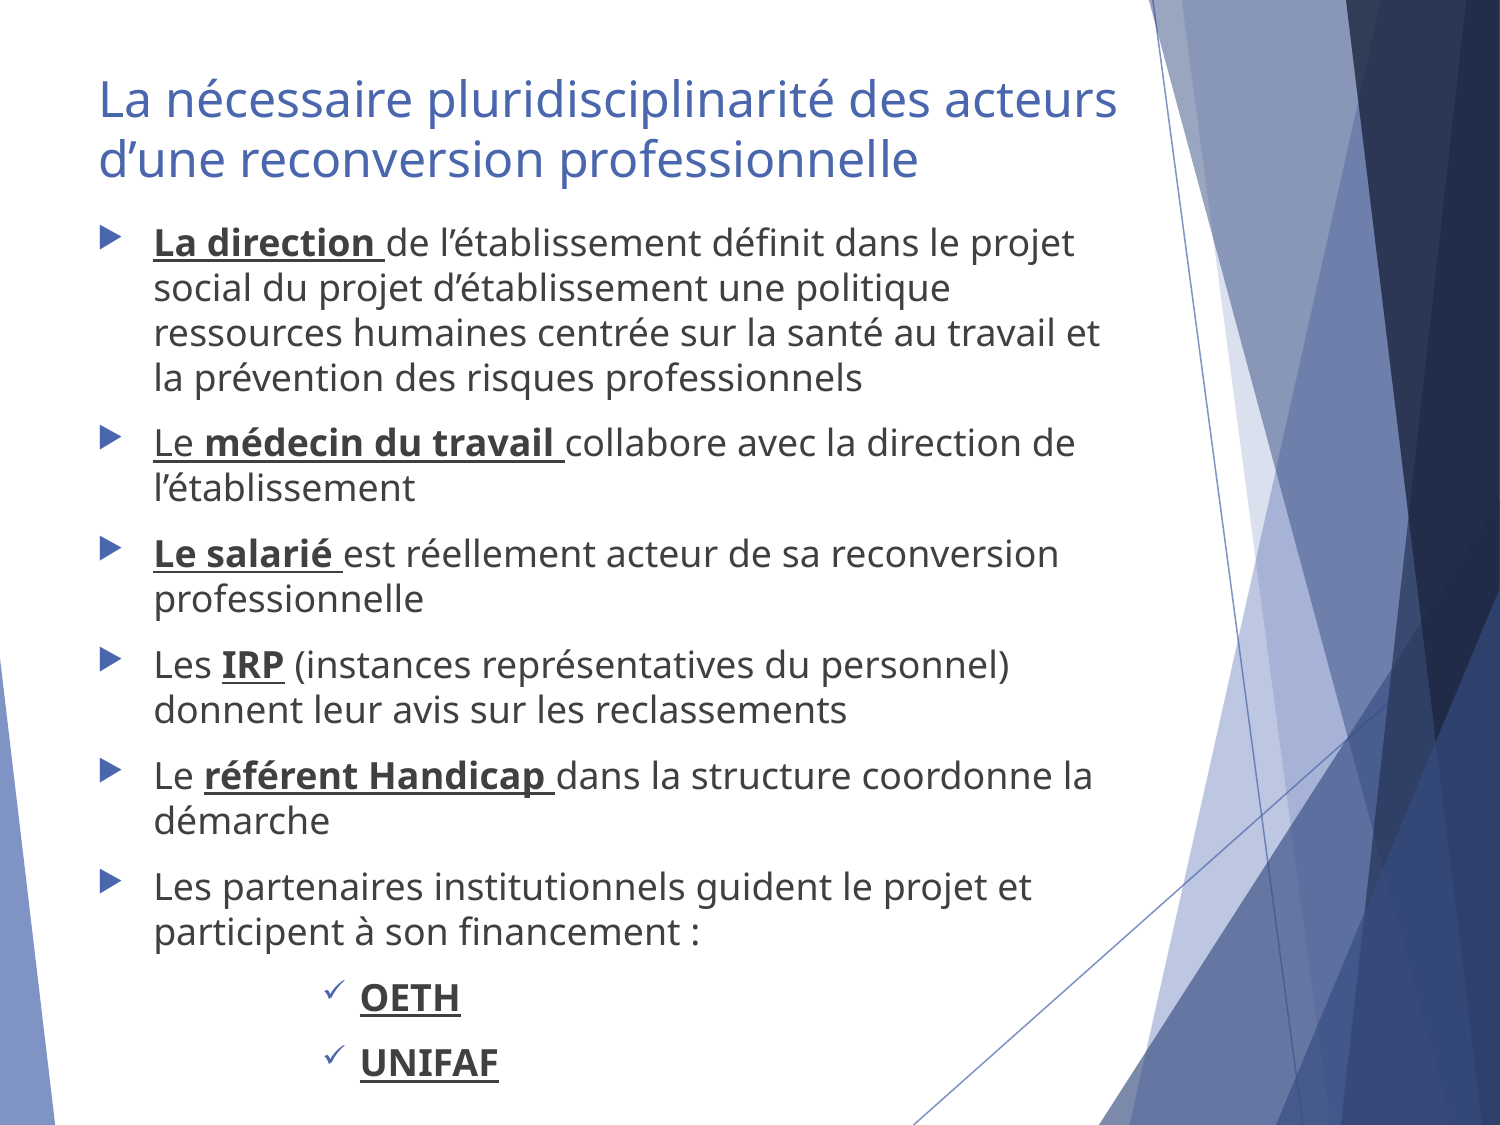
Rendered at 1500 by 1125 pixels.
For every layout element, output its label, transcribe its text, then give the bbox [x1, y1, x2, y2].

title La nécessaire pluridisciplinarité des acteurs d’une reconversion professionnelle [83, 60, 1141, 199]
list La direction de l’établissement définit dans le projet social du projet d’établissement une politique ressources humaines centrée sur la santé au travail et la prévention des risques professionnels Le médecin du travail collabore avec la direction de l’établissement Le salarié est réellement acteur de sa reconversion professionnelle Les IRP (instances représentatives du personnel) donnent leur avis sur les reclassements Le référent Handicap dans la structure coordonne la démarche Les partenaires institutionnels guident le projet et participent à son financement : OETH UNIFAF [82, 210, 1140, 945]
